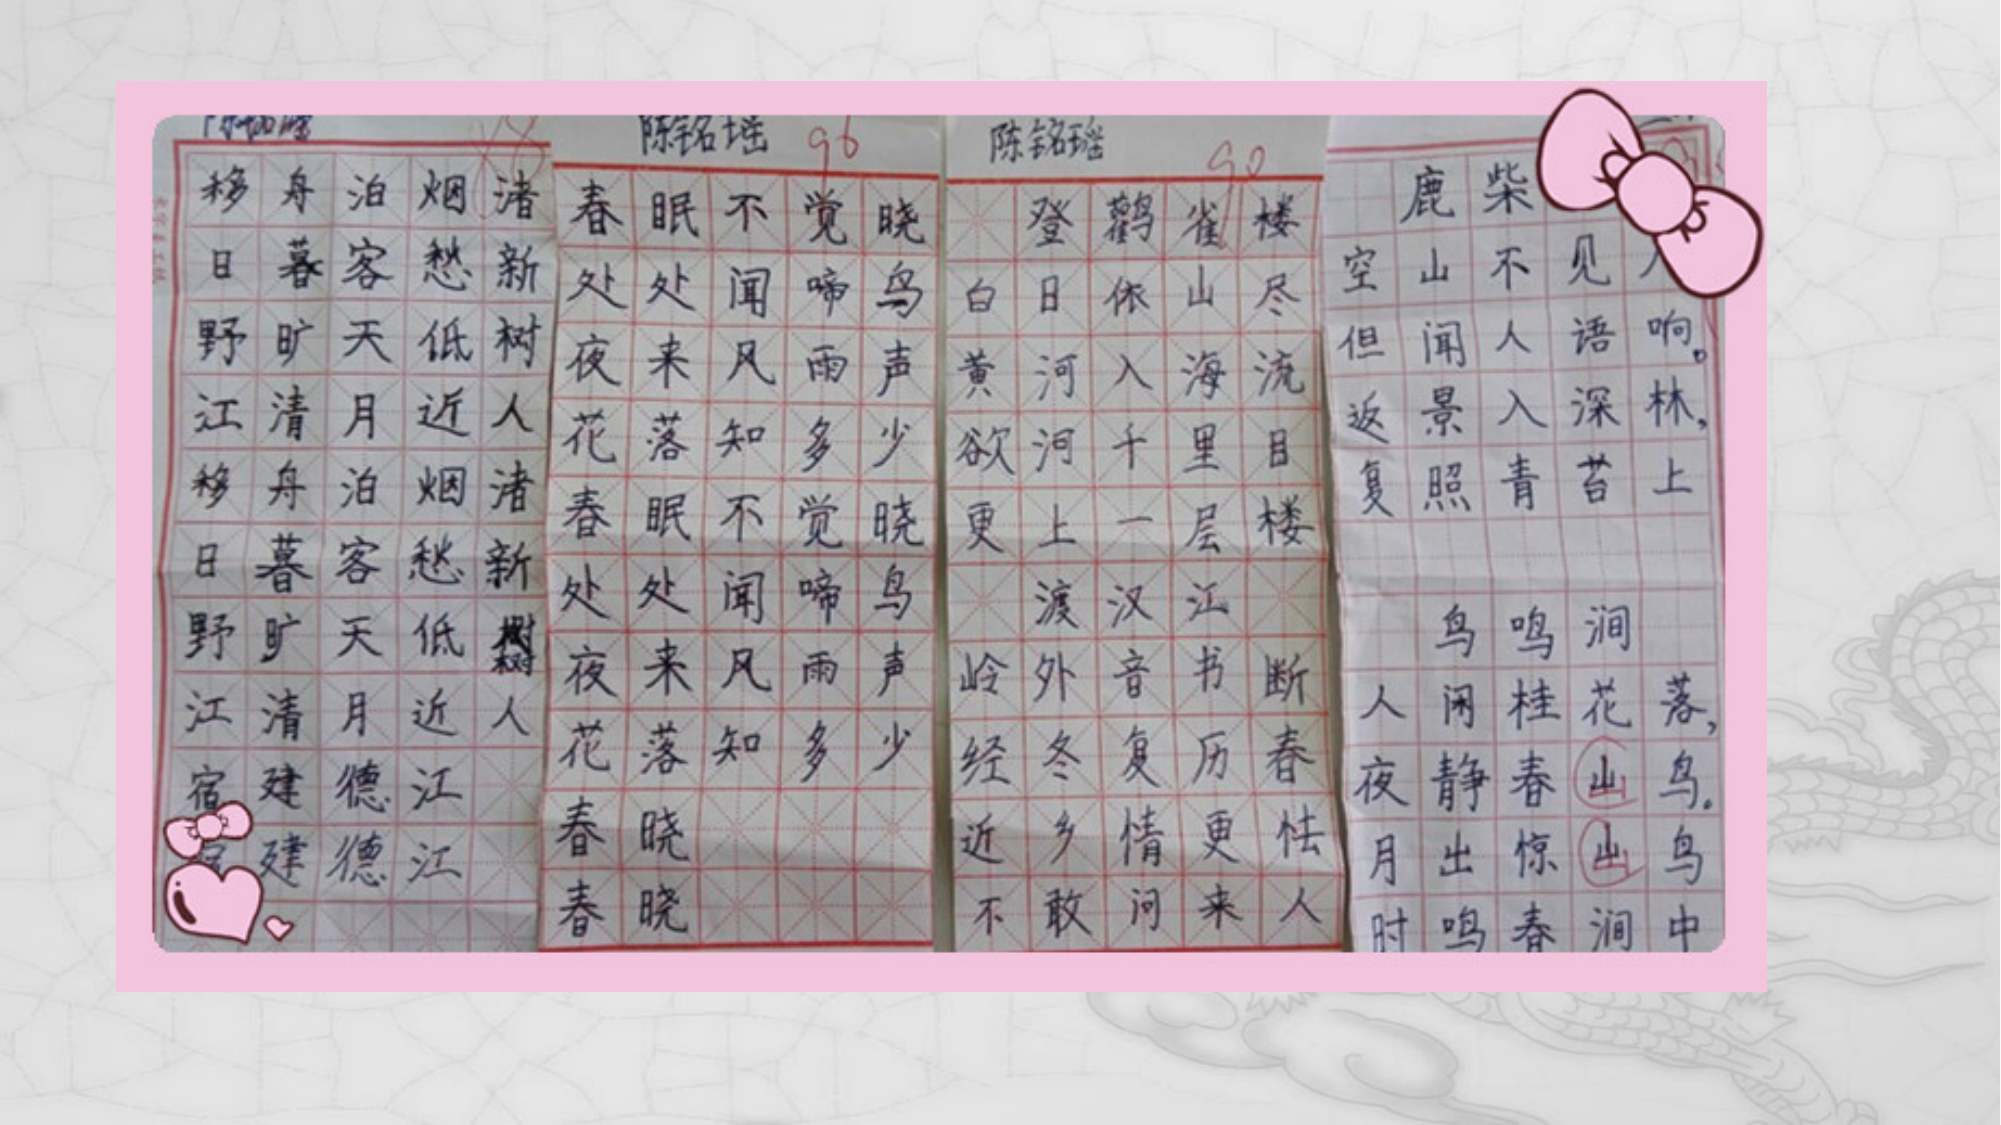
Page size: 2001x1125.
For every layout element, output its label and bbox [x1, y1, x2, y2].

picture [116, 80, 1768, 992]
